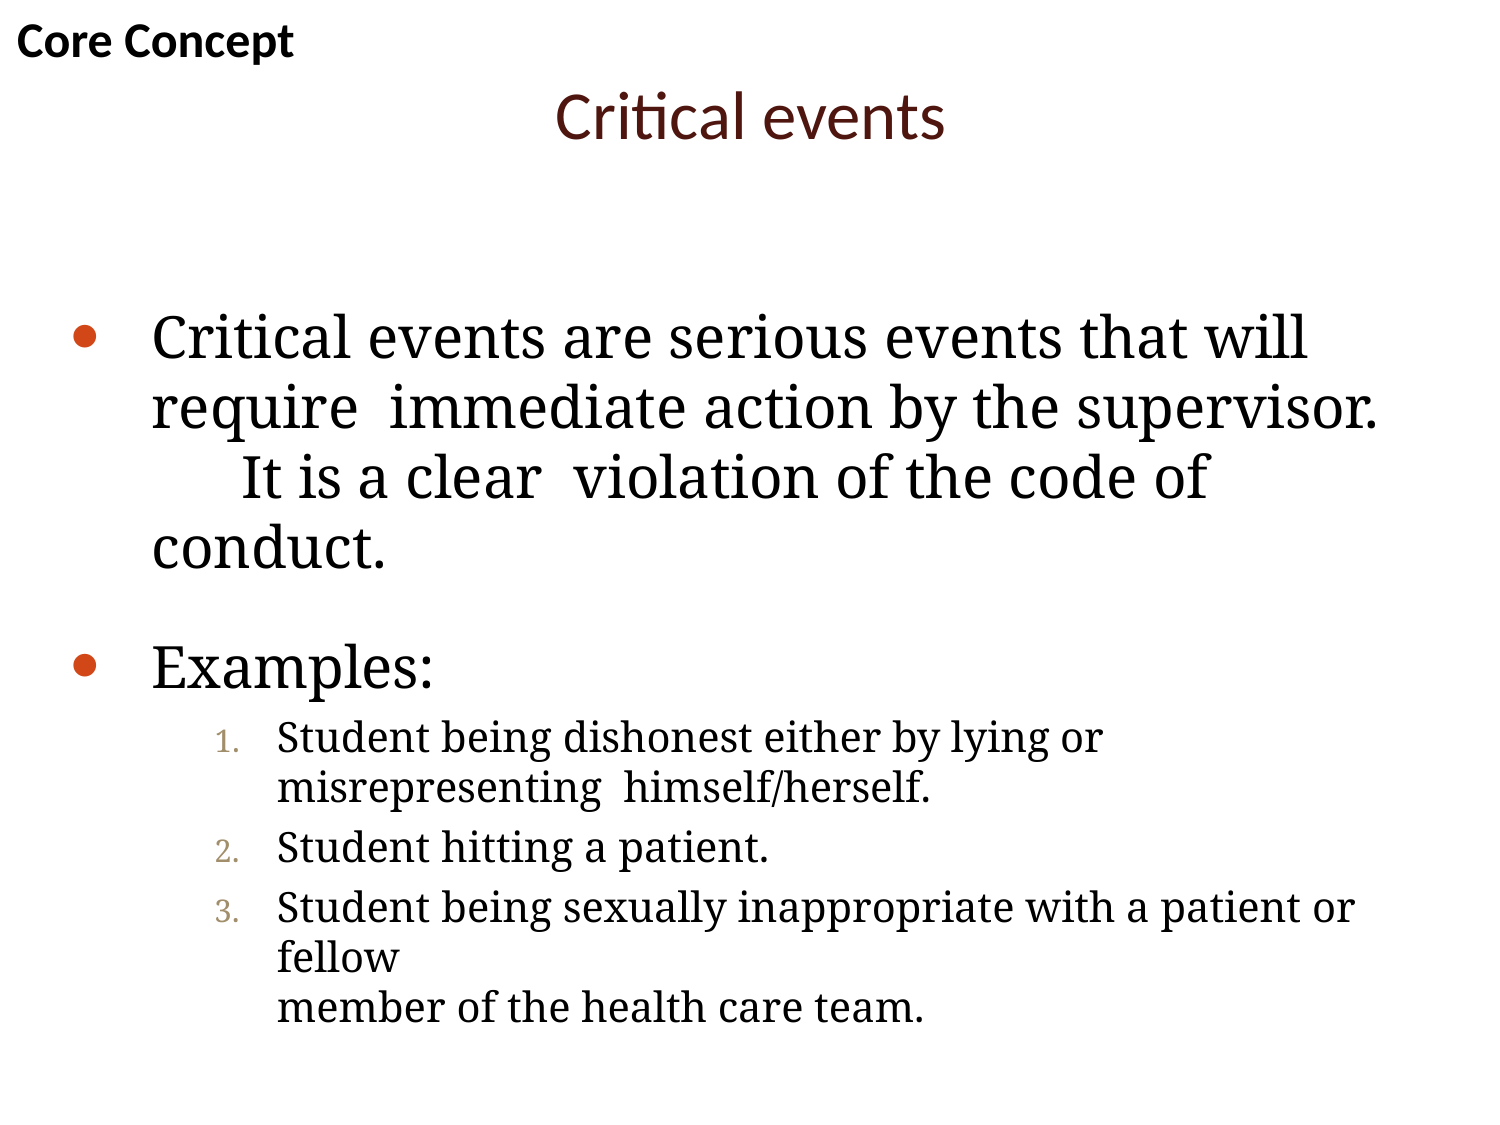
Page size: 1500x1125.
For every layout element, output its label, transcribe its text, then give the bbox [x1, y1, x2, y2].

title Critical events [494, 16, 1006, 206]
text_box Core Concept [2, 0, 565, 75]
text_box Critical events are serious events that will require immediate action by the supervisor. It is a clear violation of the code of conduct. Examples: Student being dishonest either by lying or misrepresenting himself/herself. Student hitting a patient. Student being sexually inappropriate with a patient or fellow member of the health care team. [62, 298, 1421, 1031]
